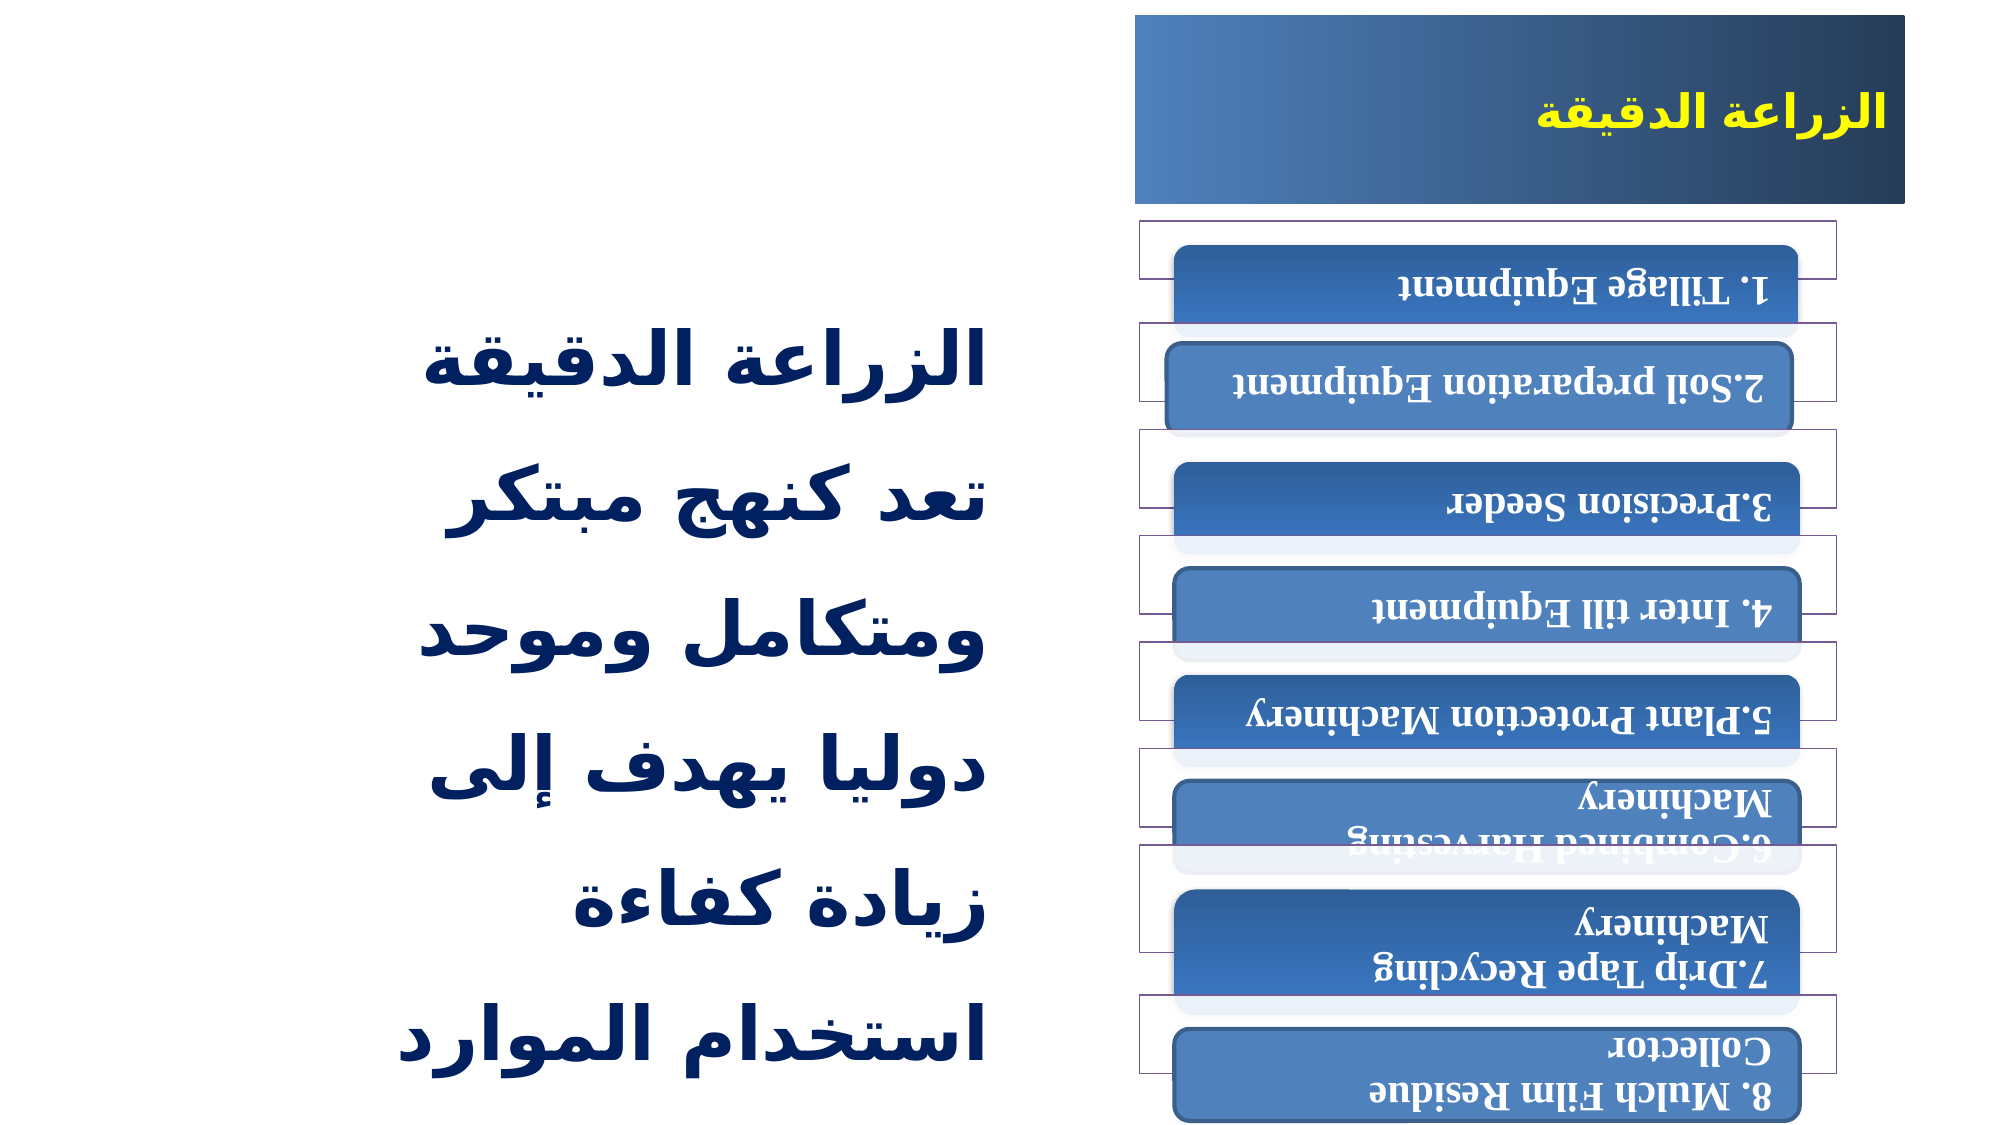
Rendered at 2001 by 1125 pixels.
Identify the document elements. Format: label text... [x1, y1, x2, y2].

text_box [1139, 321, 1837, 427]
text_box الزراعة الدقيقة تعد كنهج مبتكر ومتكامل وموحد دوليا يهدف إلى زيادة كفاءة استخدام الموارد والحد من عدم اليقين من القرارات المطلوبة للسيطرة على الاختلاف في المزارع. [319, 258, 1005, 1125]
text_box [1139, 427, 1837, 533]
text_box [1139, 842, 1837, 994]
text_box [1139, 533, 1837, 639]
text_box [1139, 219, 1837, 321]
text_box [1139, 640, 1837, 746]
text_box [1139, 746, 1837, 841]
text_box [1139, 994, 1837, 1123]
title الزراعة الدقيقة [1135, 15, 1905, 204]
